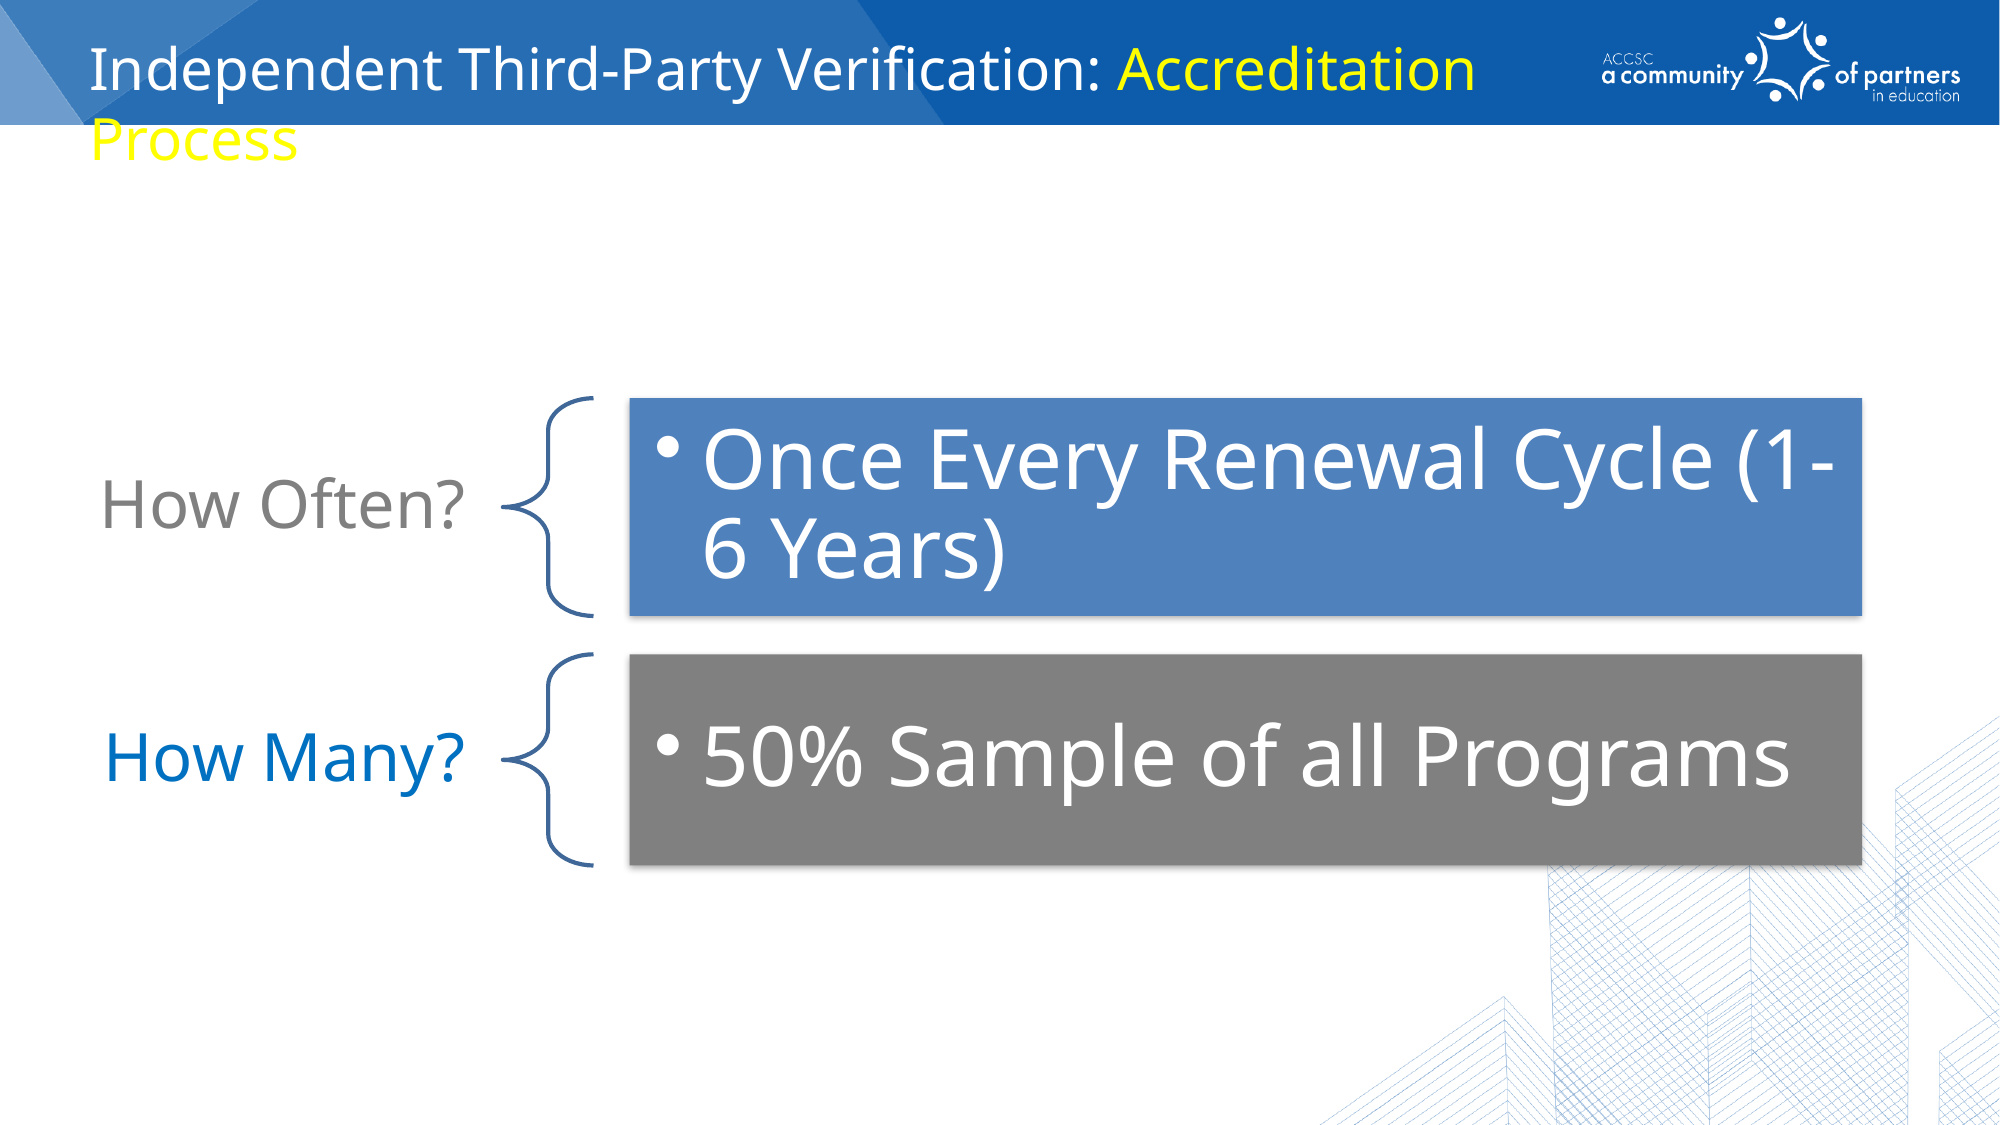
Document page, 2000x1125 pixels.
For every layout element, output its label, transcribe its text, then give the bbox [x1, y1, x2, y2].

picture [0, 0, 2000, 1125]
text_box Independent Third-Party Verification: Accreditation Process [74, 24, 1588, 180]
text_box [49, 187, 1863, 1077]
